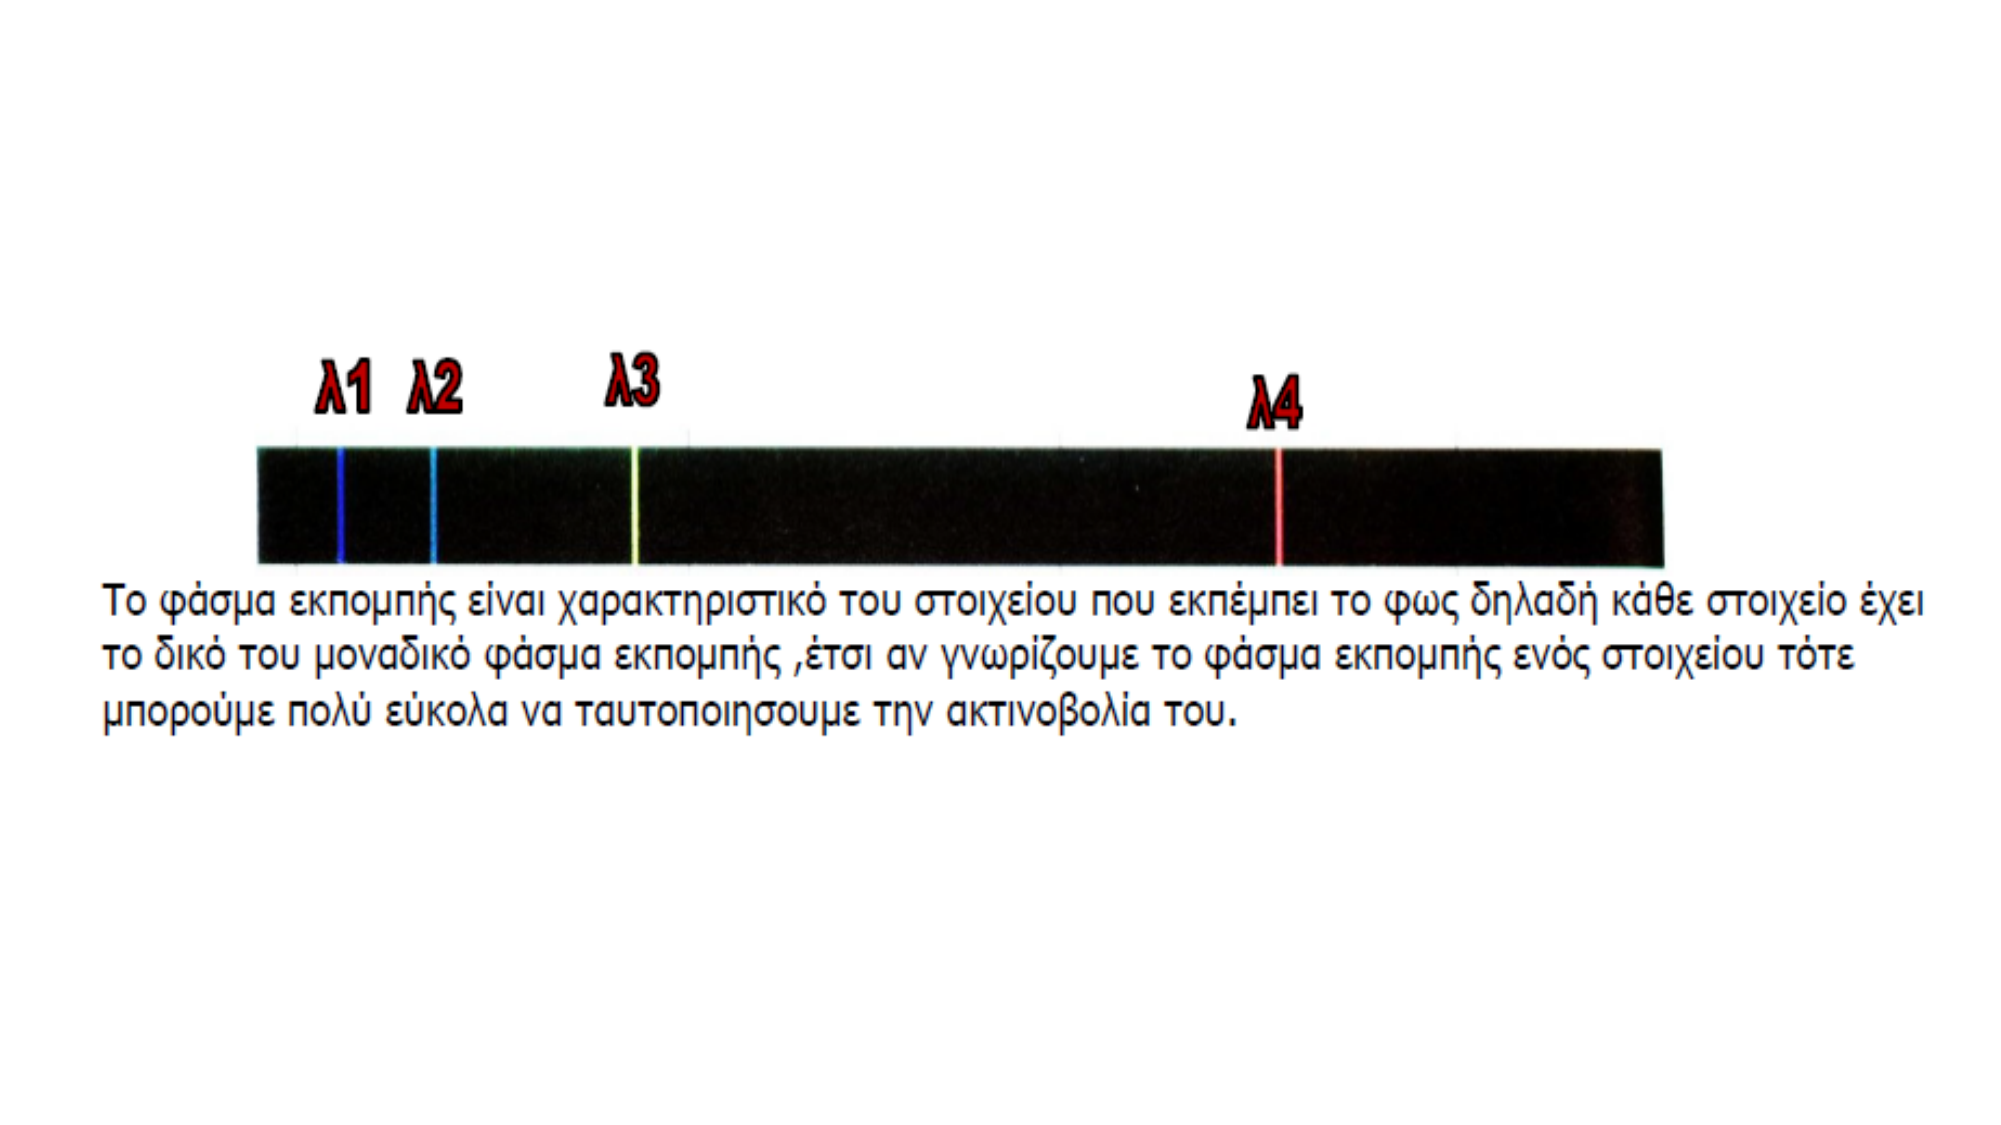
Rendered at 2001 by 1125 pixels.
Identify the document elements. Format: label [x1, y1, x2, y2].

picture [69, 287, 1985, 754]
